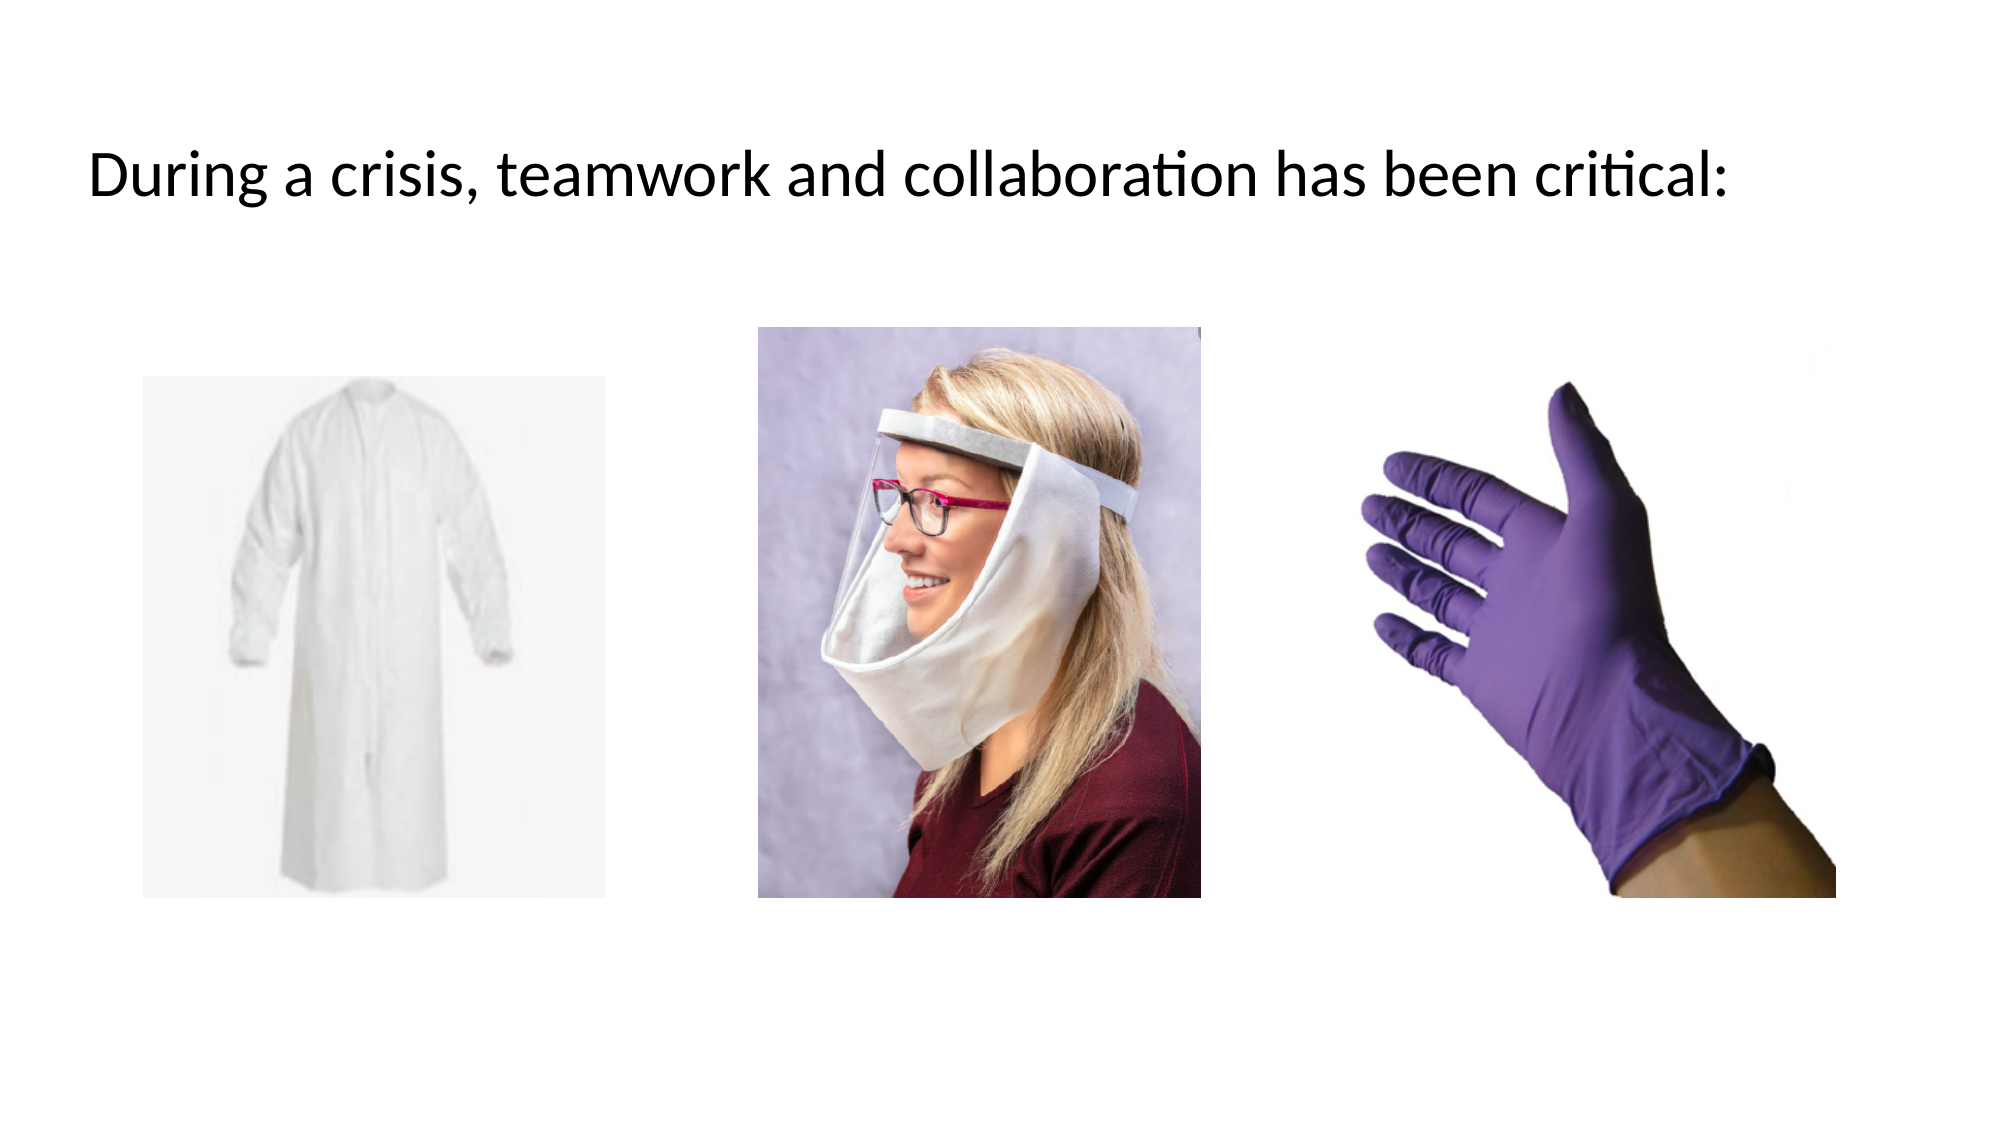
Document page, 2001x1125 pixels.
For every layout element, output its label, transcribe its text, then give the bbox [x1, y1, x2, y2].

picture [758, 327, 1201, 898]
picture [1352, 327, 1836, 898]
title During a crisis, teamwork and collaboration has been critical: [68, 97, 1932, 223]
picture [143, 376, 607, 898]
